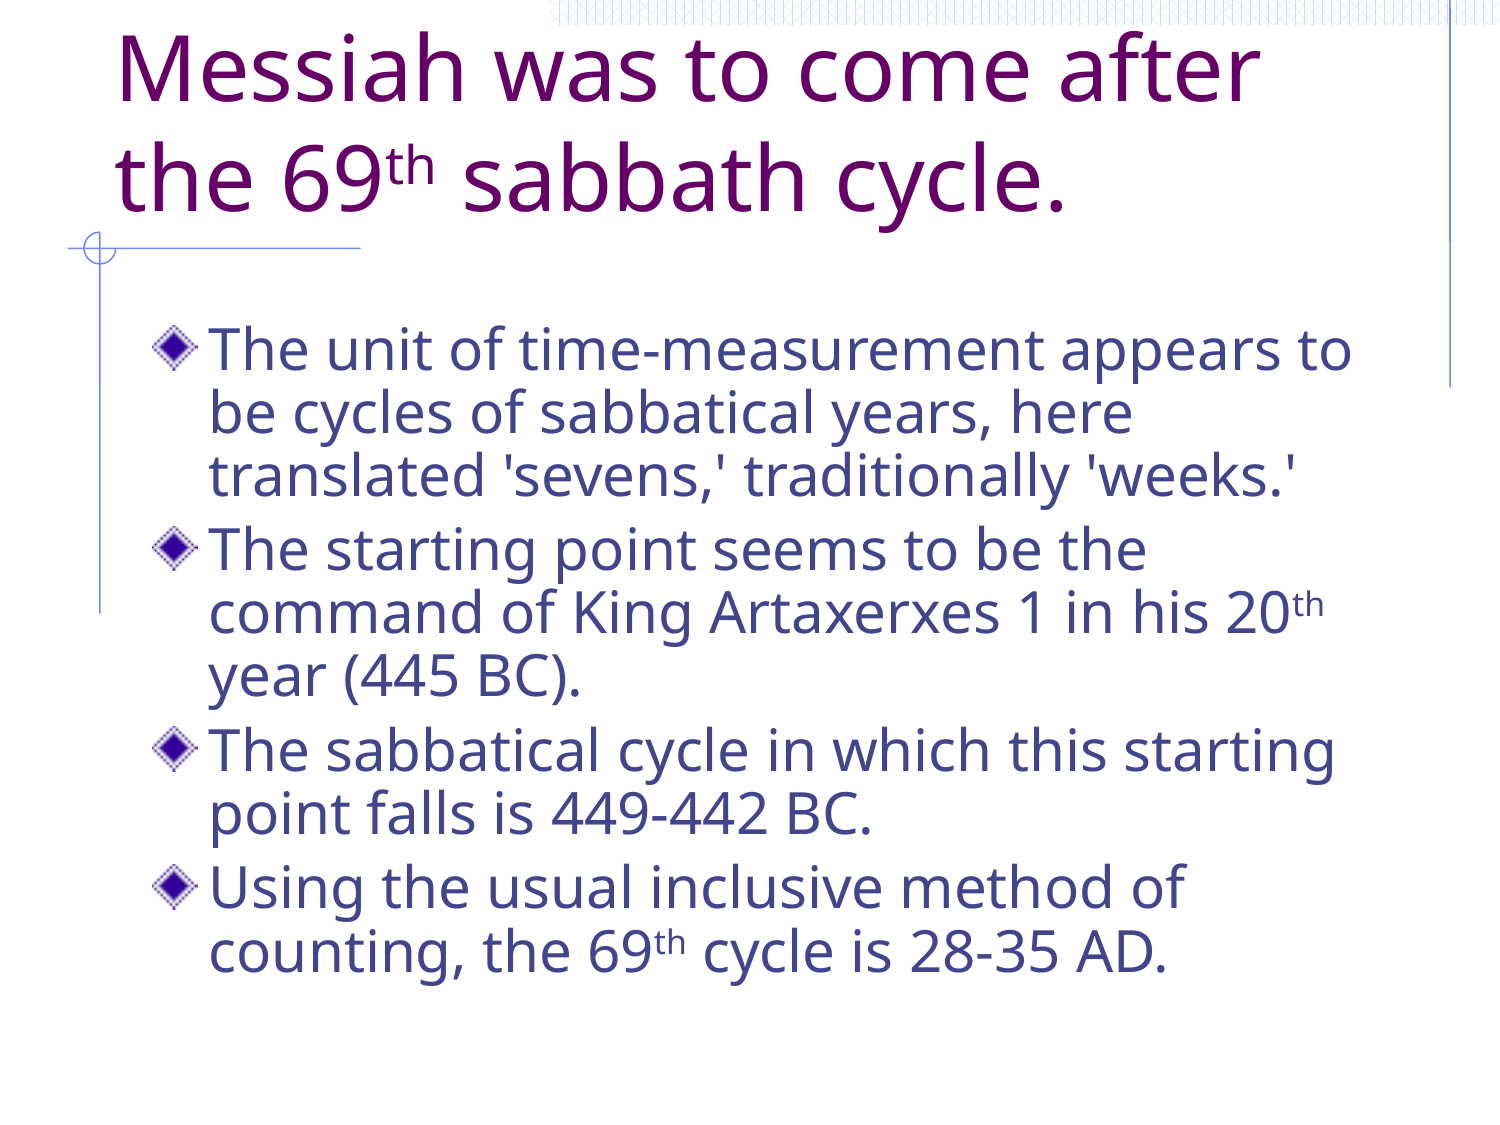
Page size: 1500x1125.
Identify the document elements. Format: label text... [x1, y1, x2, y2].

list The unit of time-measurement appears to be cycles of sabbatical years, here translated 'sevens,' traditionally 'weeks.' The starting point seems to be the command of King Artaxerxes 1 in his 20th year (445 BC). The sabbatical cycle in which this starting point falls is 449-442 BC. Using the usual inclusive method of counting, the 69th cycle is 28-35 AD. [137, 312, 1413, 988]
picture [152, 325, 198, 371]
picture [152, 526, 198, 571]
title Messiah was to come after the 69th sabbath cycle. [99, 50, 1375, 238]
picture [152, 864, 198, 910]
picture [152, 726, 198, 772]
